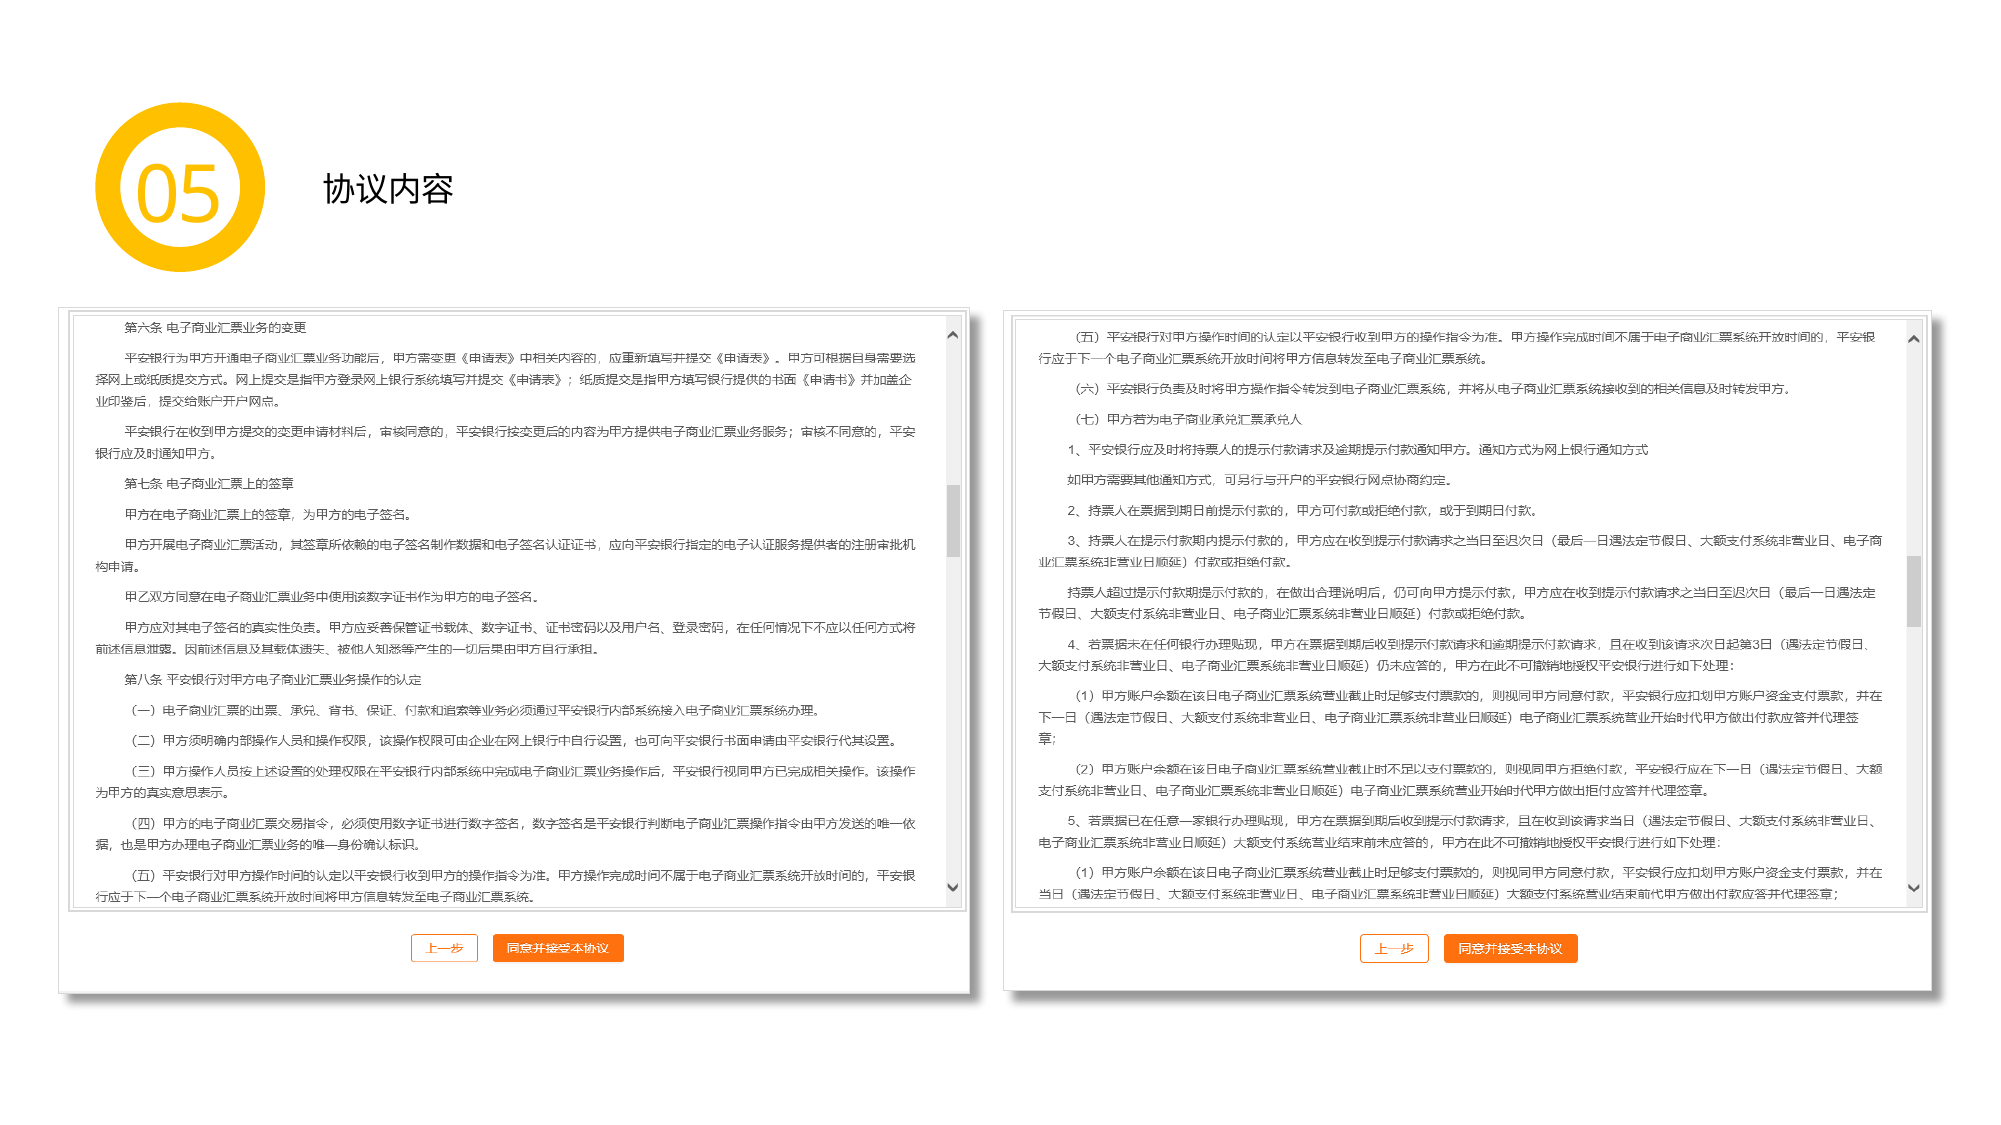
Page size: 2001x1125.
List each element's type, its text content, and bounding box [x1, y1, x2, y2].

text_box [94, 101, 267, 273]
picture [1003, 310, 1932, 991]
picture [58, 307, 970, 994]
text_box 协议内容 [286, 150, 1797, 226]
text_box 05 [119, 141, 238, 239]
